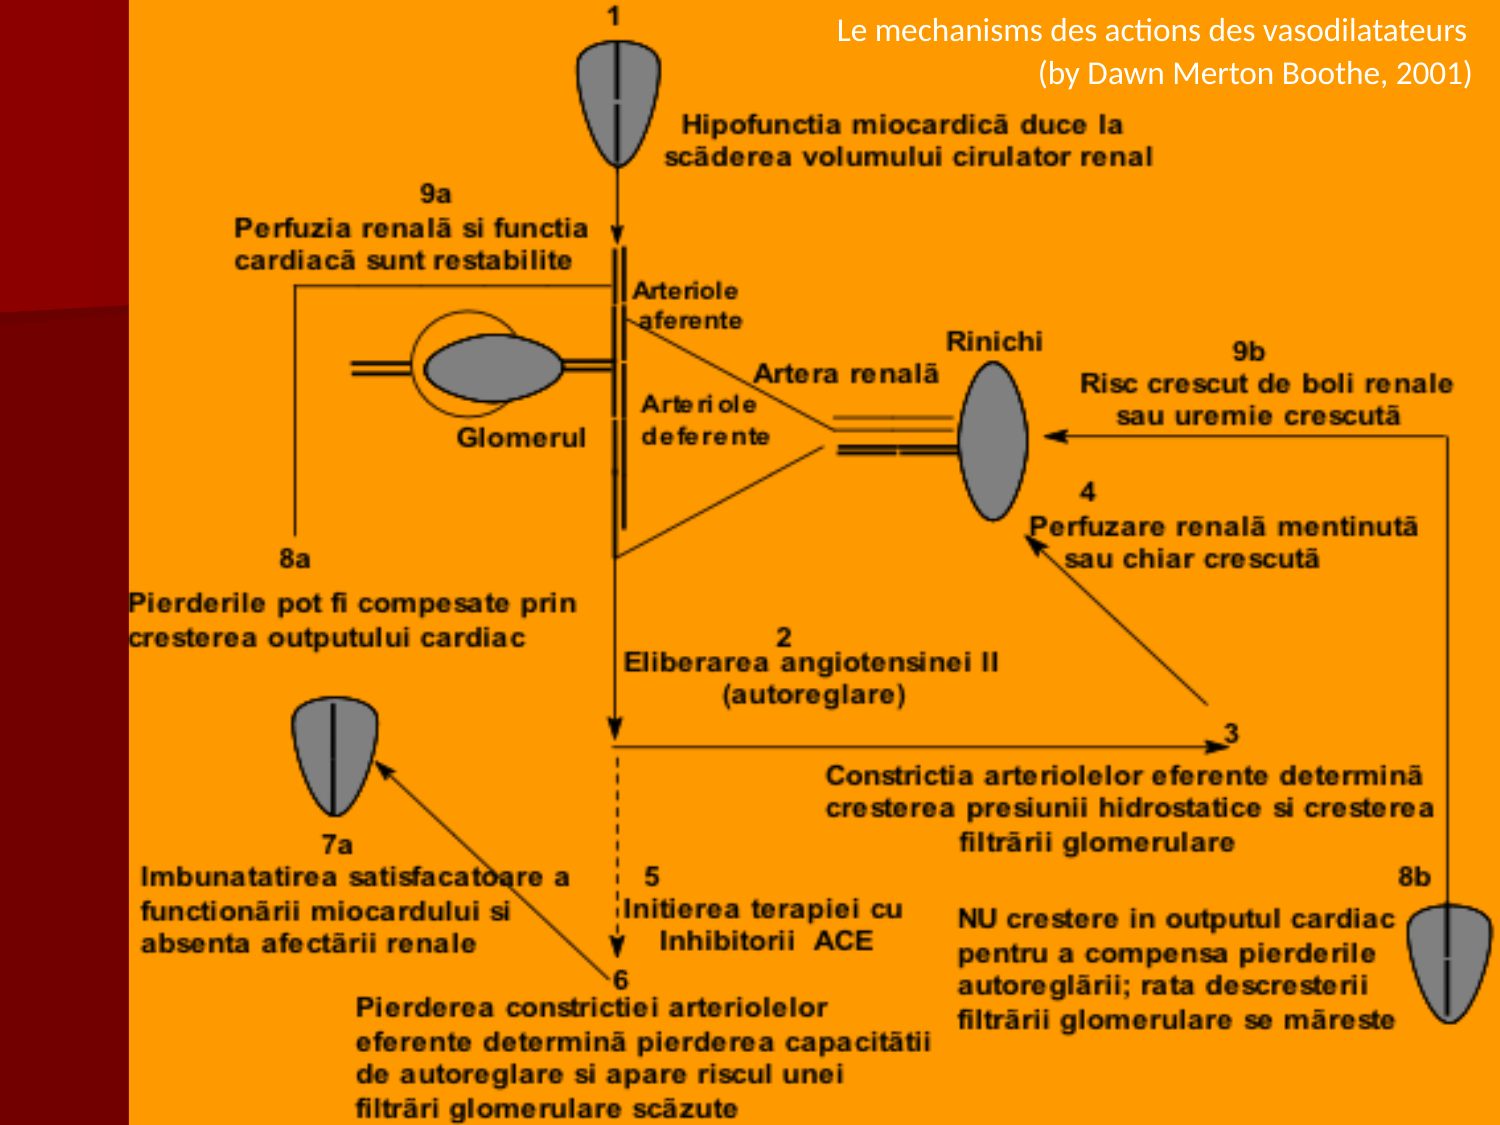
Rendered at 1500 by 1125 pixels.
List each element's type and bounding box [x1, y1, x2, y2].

text_box [128, 0, 1500, 1125]
